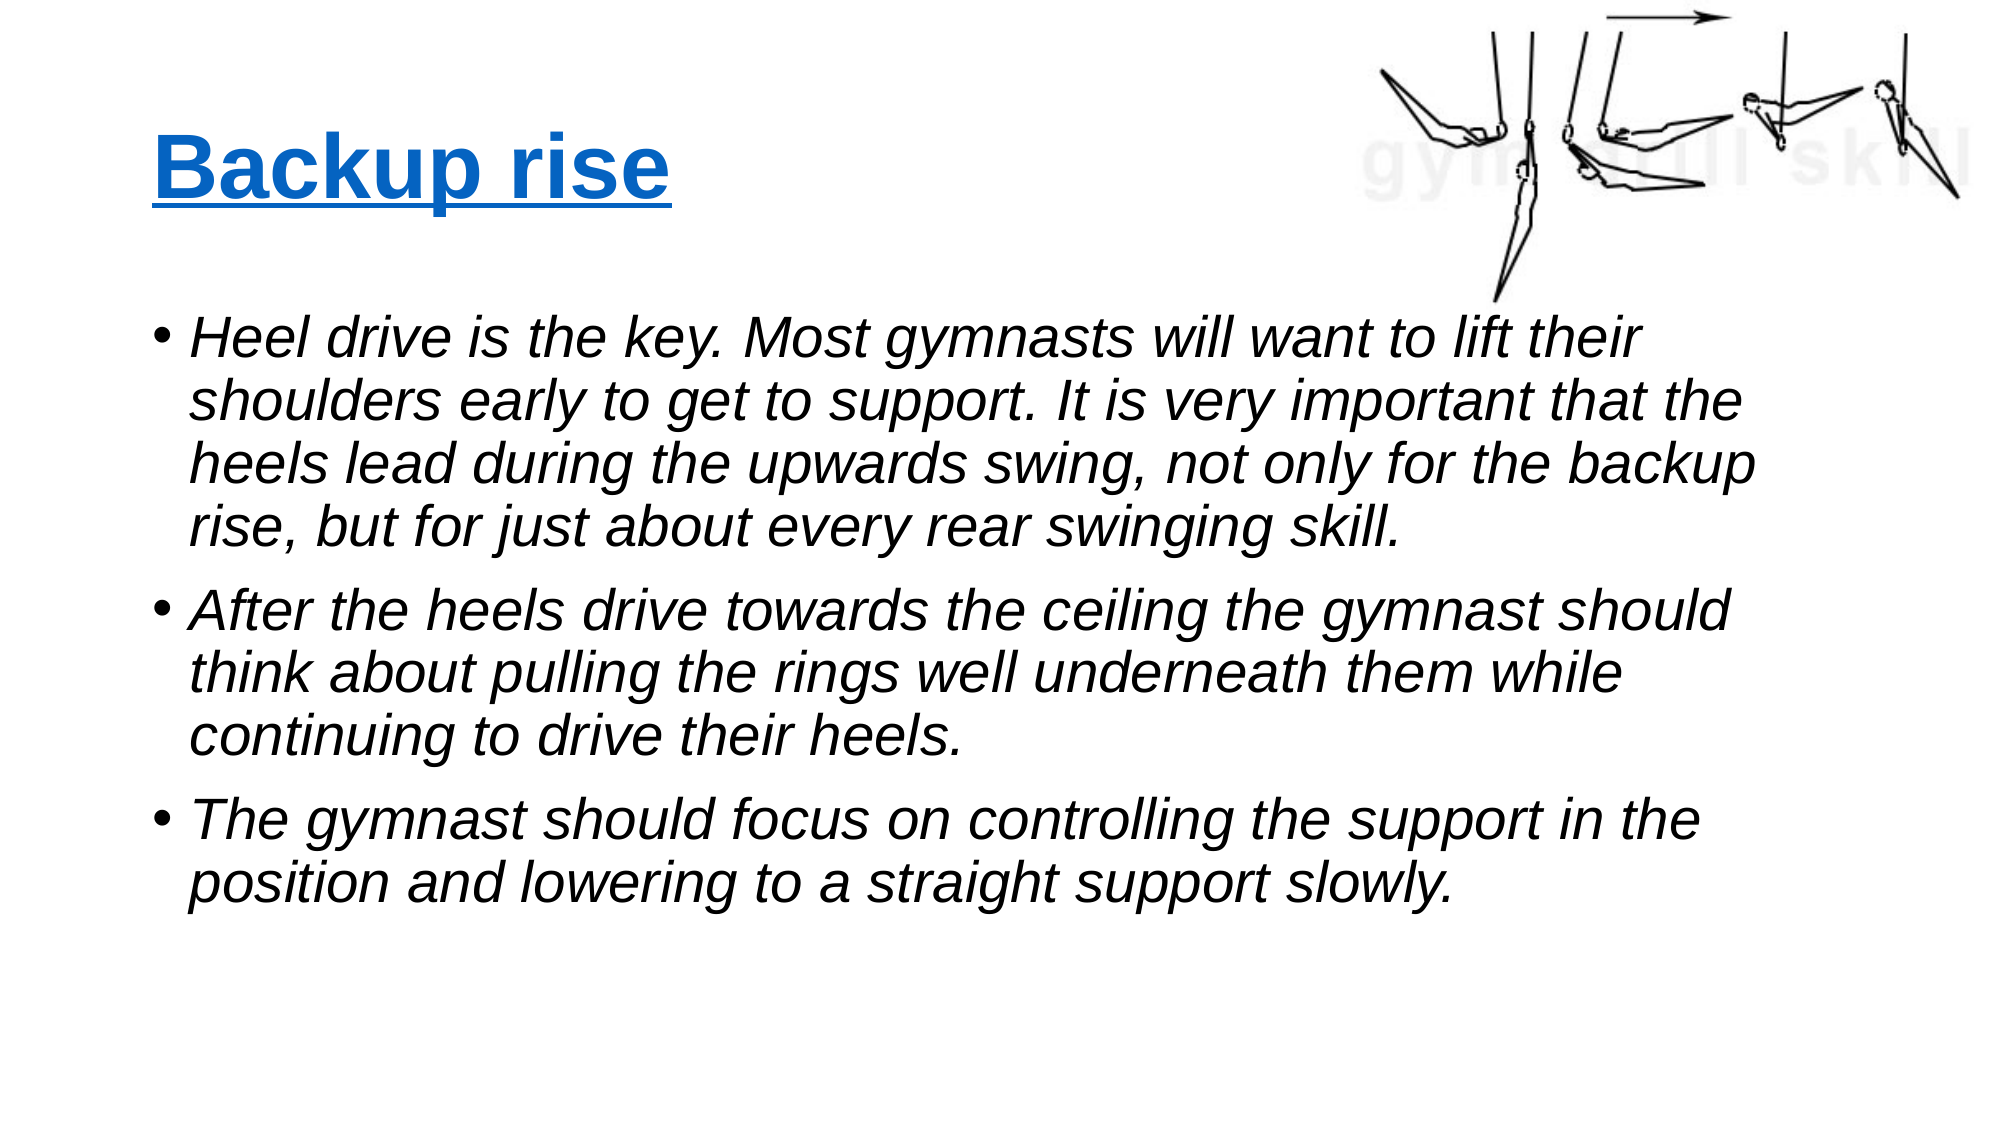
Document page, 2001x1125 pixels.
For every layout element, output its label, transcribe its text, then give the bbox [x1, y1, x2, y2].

picture [1342, 0, 2000, 329]
title Backup rise [137, 59, 1342, 278]
list Heel drive is the key. Most gymnasts will want to lift their shoulders early to get to support. It is very important that the heels lead during the upwards swing, not only for the backup rise, but for just about every rear swinging skill. After the heels drive towards the ceiling the gymnast should think about pulling the rings well underneath them while continuing to drive their heels. The gymnast should focus on controlling the support in the position and lowering to a straight support slowly. [137, 299, 1863, 1014]
